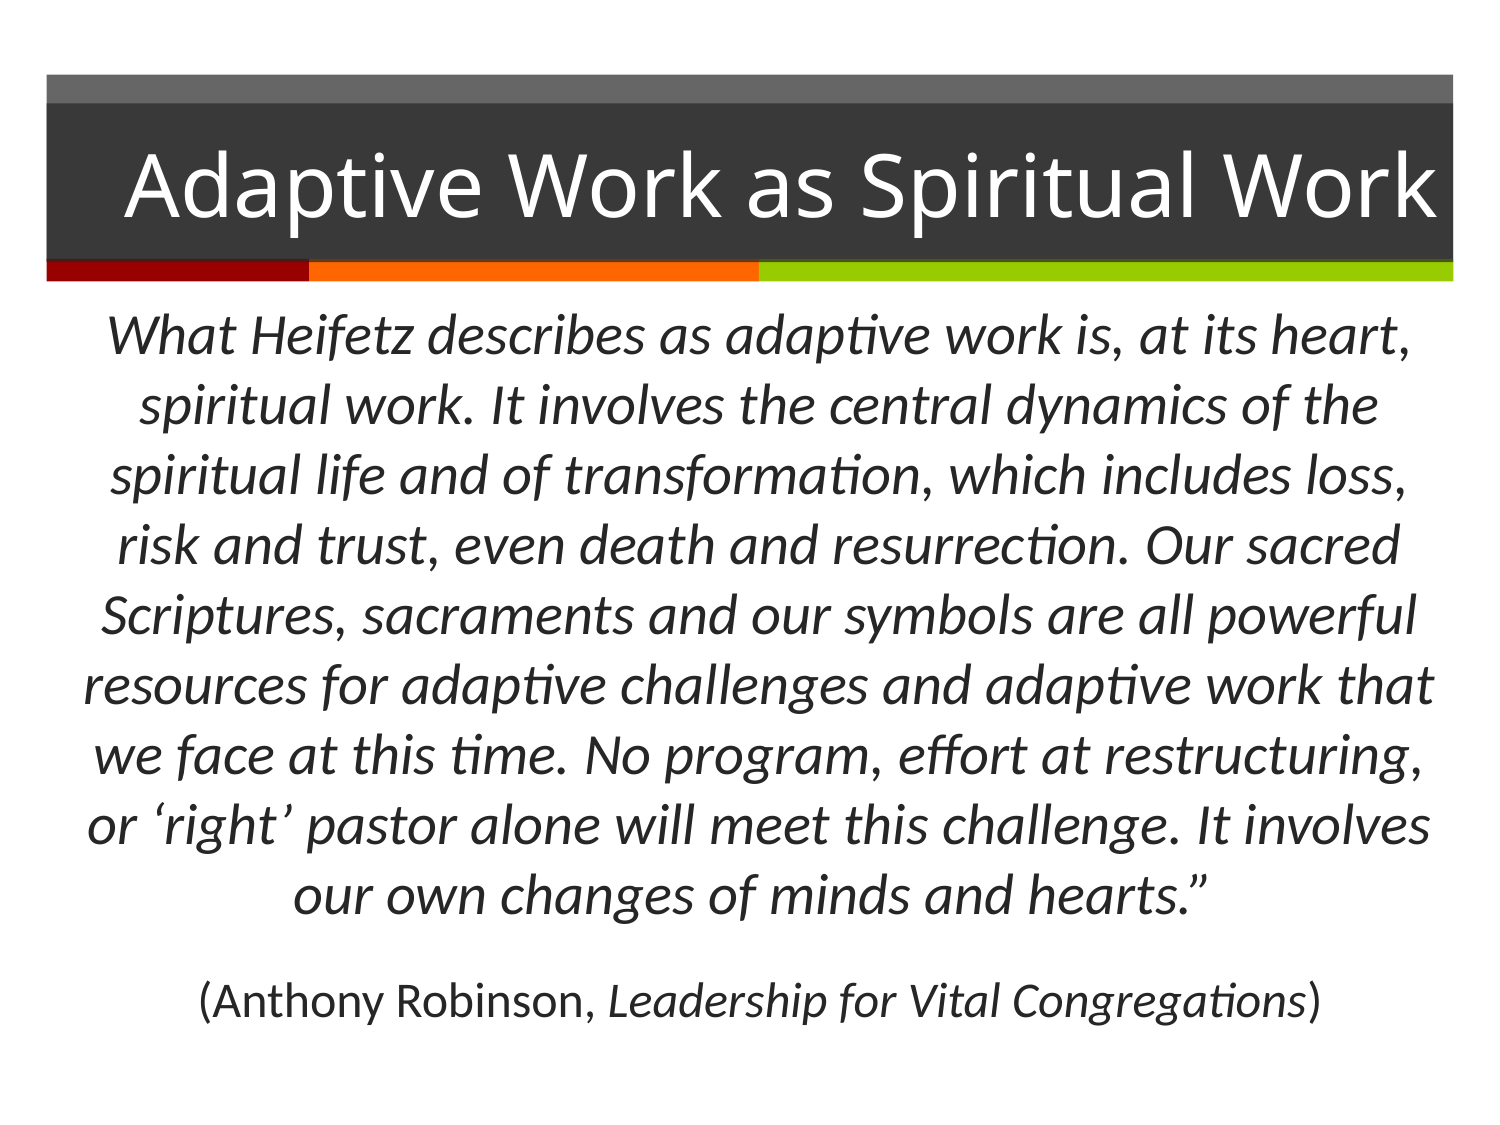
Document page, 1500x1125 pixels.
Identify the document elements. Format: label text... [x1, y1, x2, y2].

list What Heifetz describes as adaptive work is, at its heart, spiritual work. It involves the central dynamics of the spiritual life and of transformation, which includes loss, risk and trust, even death and resurrection. Our sacred Scriptures, sacraments and our symbols are all powerful resources for adaptive challenges and adaptive work that we face at this time. No program, effort at restructuring, or ‘right’ pastor alone will meet this challenge. It involves our own changes of minds and hearts.” (Anthony Robinson, Leadership for Vital Congregations) [66, 288, 1454, 1064]
title Adaptive Work as Spiritual Work [46, 103, 1454, 263]
